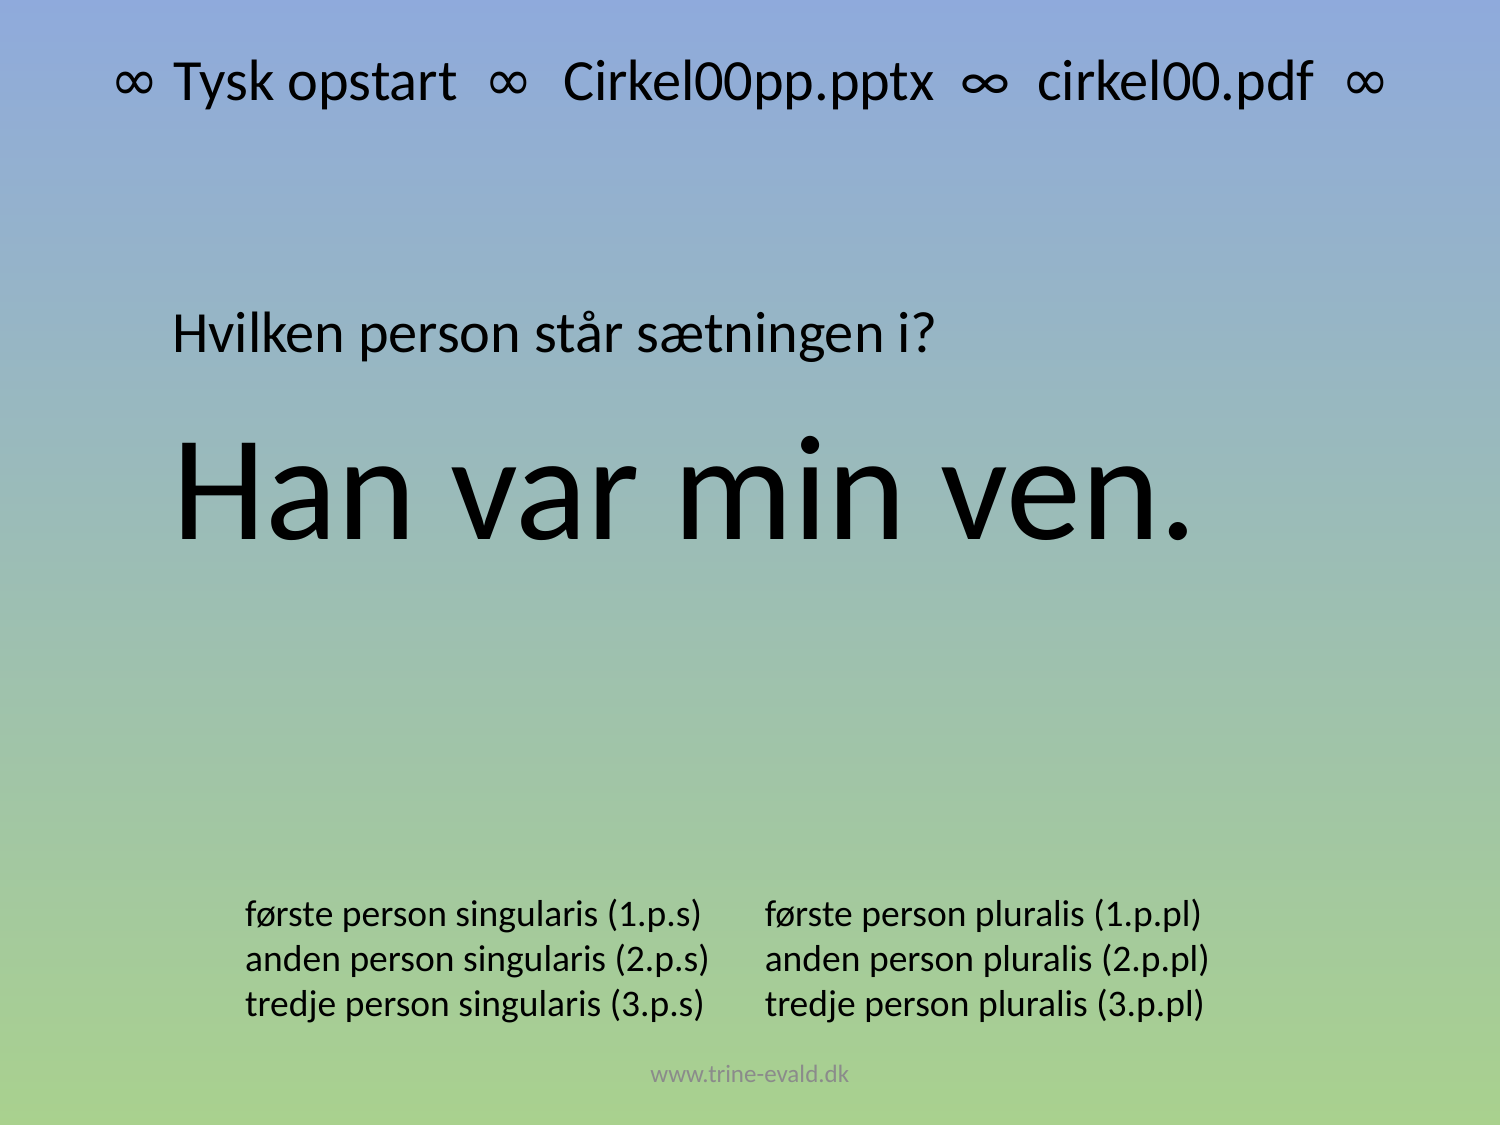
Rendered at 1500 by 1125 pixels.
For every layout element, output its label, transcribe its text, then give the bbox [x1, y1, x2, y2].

text_box første person pluralis (1.p.pl) anden person pluralis (2.p.pl) tredje person pluralis (3.p.pl) [749, 881, 1270, 1032]
text_box første person singularis (1.p.s) anden person singularis (2.p.s) tredje person singularis (3.p.s) [230, 881, 749, 1032]
text_box ∞ Tysk opstart ∞ Cirkel00pp.pptx ∞ cirkel00.pdf ∞ [0, 34, 1500, 120]
footer www.trine-evald.dk [496, 1042, 1004, 1103]
text_box Hvilken person står sætningen i? [157, 287, 1343, 372]
text_box Han var min ven. [157, 382, 1343, 577]
